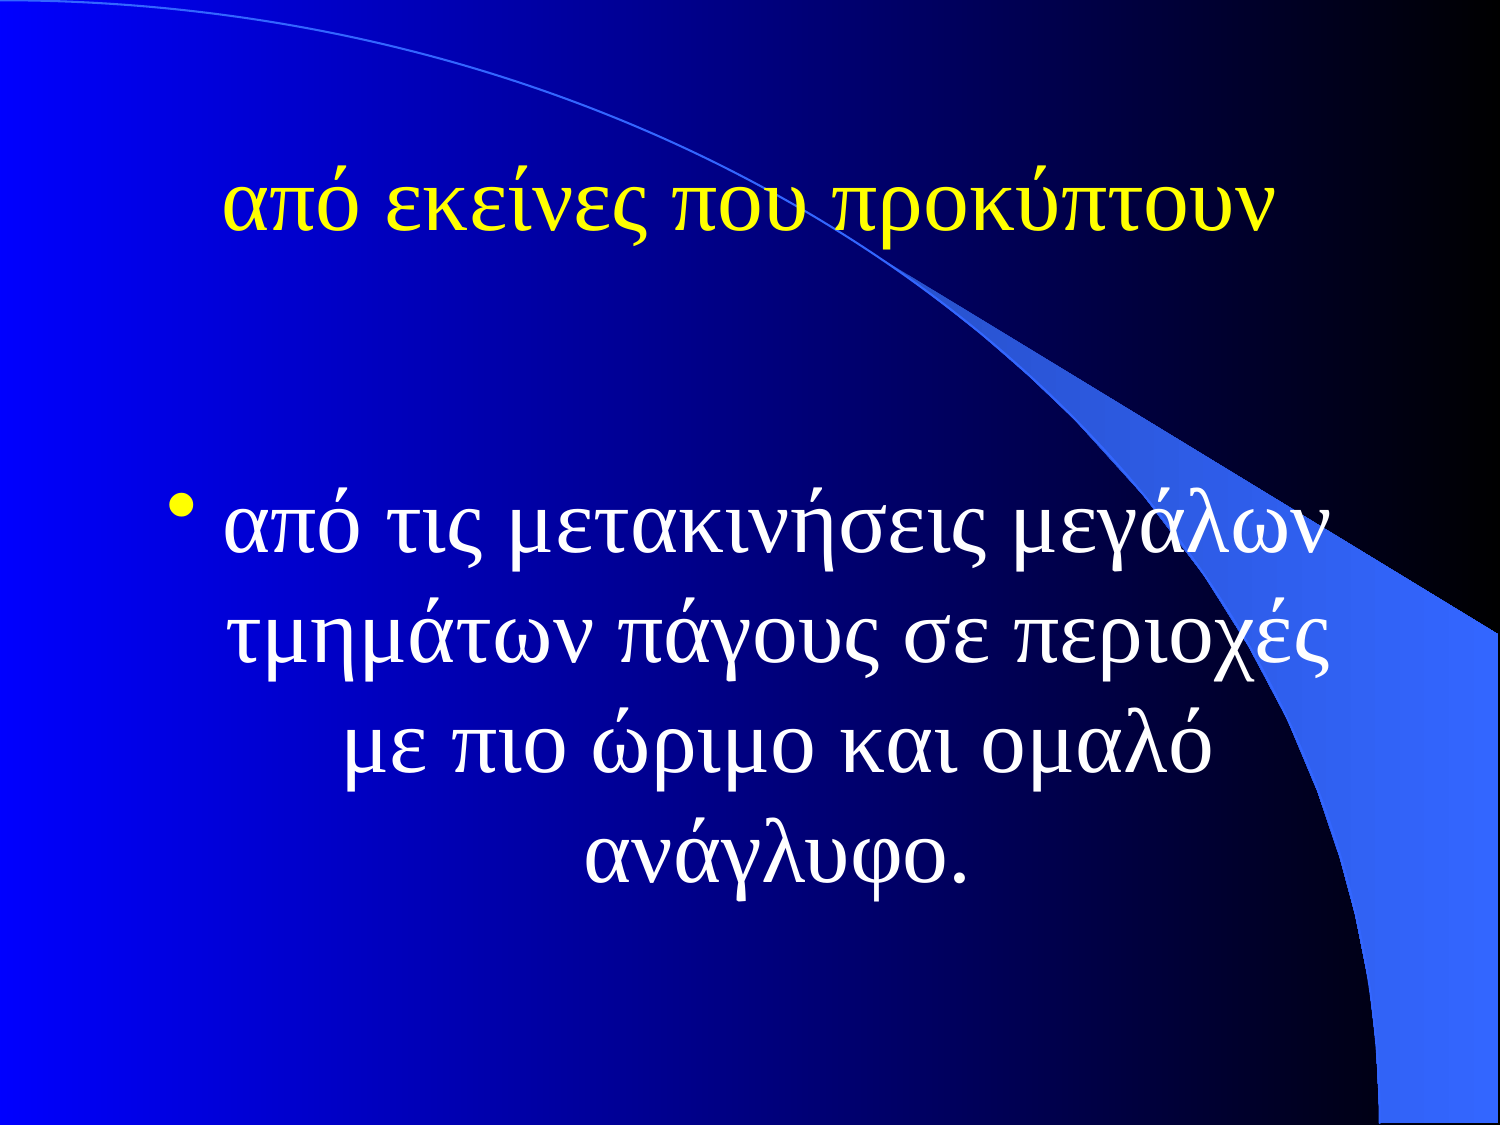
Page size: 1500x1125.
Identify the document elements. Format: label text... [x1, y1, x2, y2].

list από τις μετακινήσεις μεγάλων τμημάτων πάγους σε περιοχές με πιο ώριμο και ομαλό ανάγλυφο. [112, 324, 1388, 1000]
title από εκείνες που προκύπτουν [112, 99, 1388, 288]
